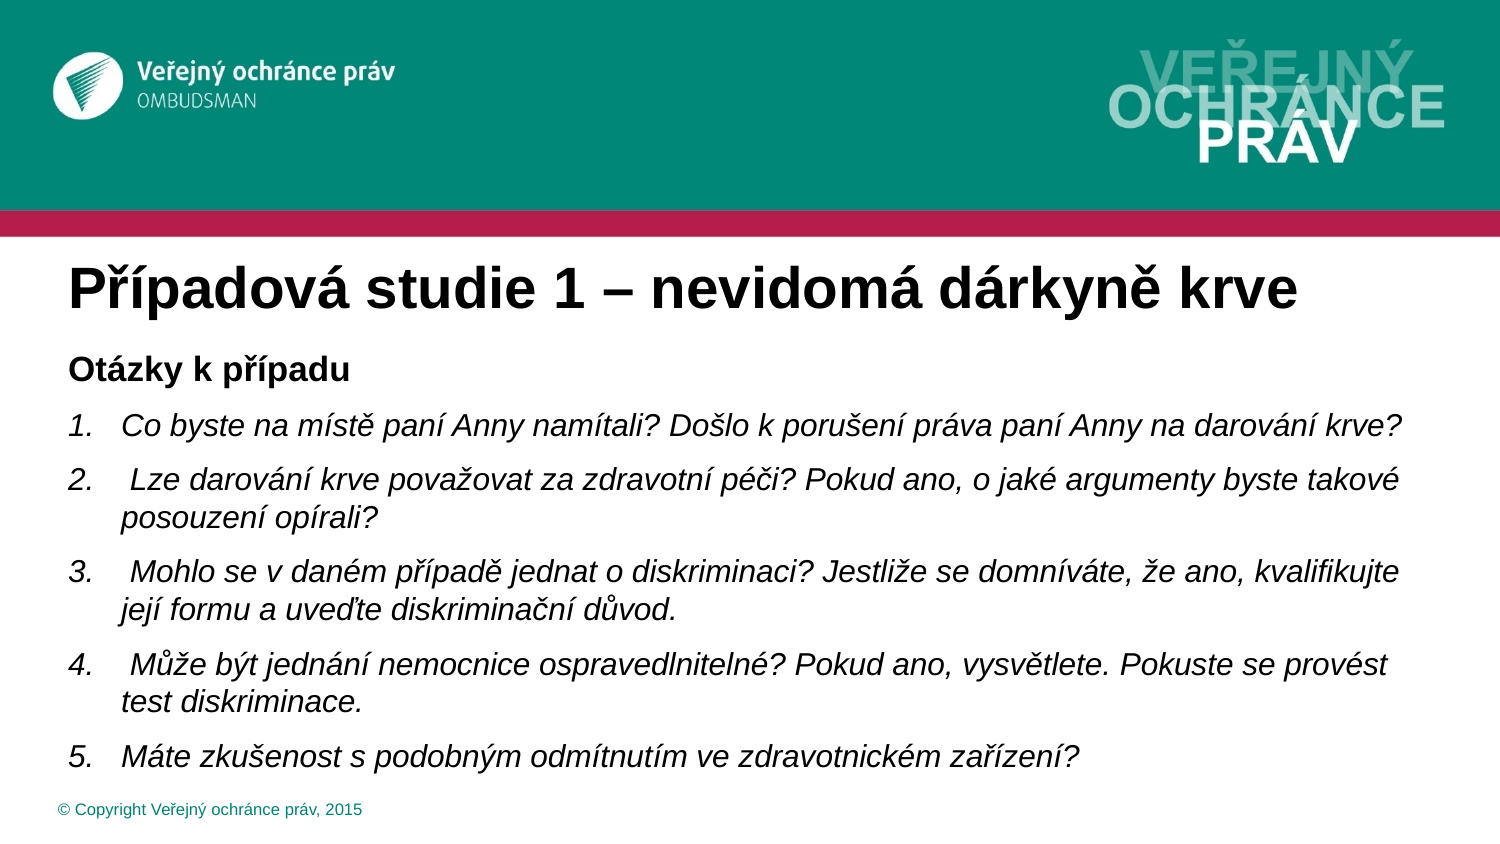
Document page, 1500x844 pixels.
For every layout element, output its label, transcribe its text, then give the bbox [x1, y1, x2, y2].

picture [0, 0, 1500, 799]
title Případová studie 1 – nevidomá dárkyně krve [53, 221, 1404, 339]
list Otázky k případu Co byste na místě paní Anny namítali? Došlo k porušení práva paní Anny na darování krve? Lze darování krve považovat za zdravotní péči? Pokud ano, o jaké argumenty byste takové posouzení opírali? Mohlo se v daném případě jednat o diskriminaci? Jestliže se domníváte, že ano, kvalifikujte její formu a uveďte diskriminační důvod. Může být jednání nemocnice ospravedlnitelné? Pokud ano, vysvětlete. Pokuste se provést test diskriminace. Máte zkušenost s podobným odmítnutím ve zdravotnickém zařízení? [53, 339, 1436, 812]
footer © Copyright Veřejný ochránce práv, 2015 [53, 812, 681, 842]
